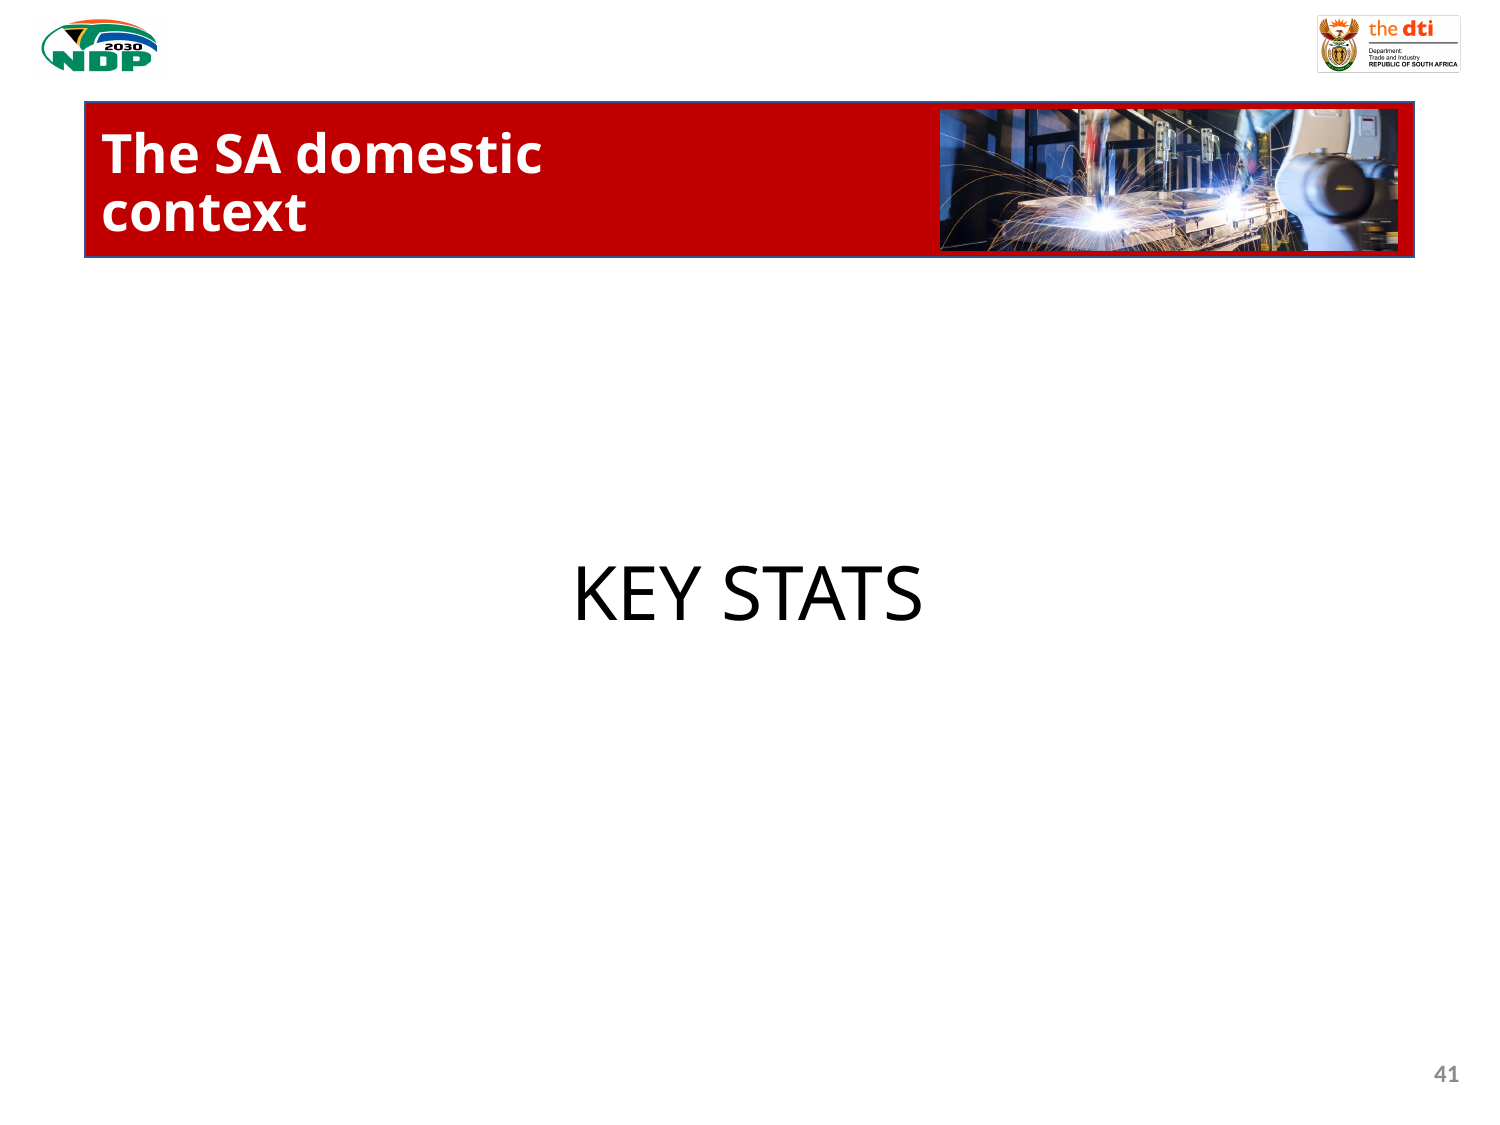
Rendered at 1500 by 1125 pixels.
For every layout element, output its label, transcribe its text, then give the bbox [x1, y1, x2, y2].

title The SA domestic context [86, 96, 777, 274]
slide_number 41 [1137, 1042, 1475, 1103]
picture [37, 15, 169, 81]
picture [940, 109, 1398, 251]
picture [1316, 15, 1461, 73]
text_box KEY STATS [363, 537, 1132, 647]
